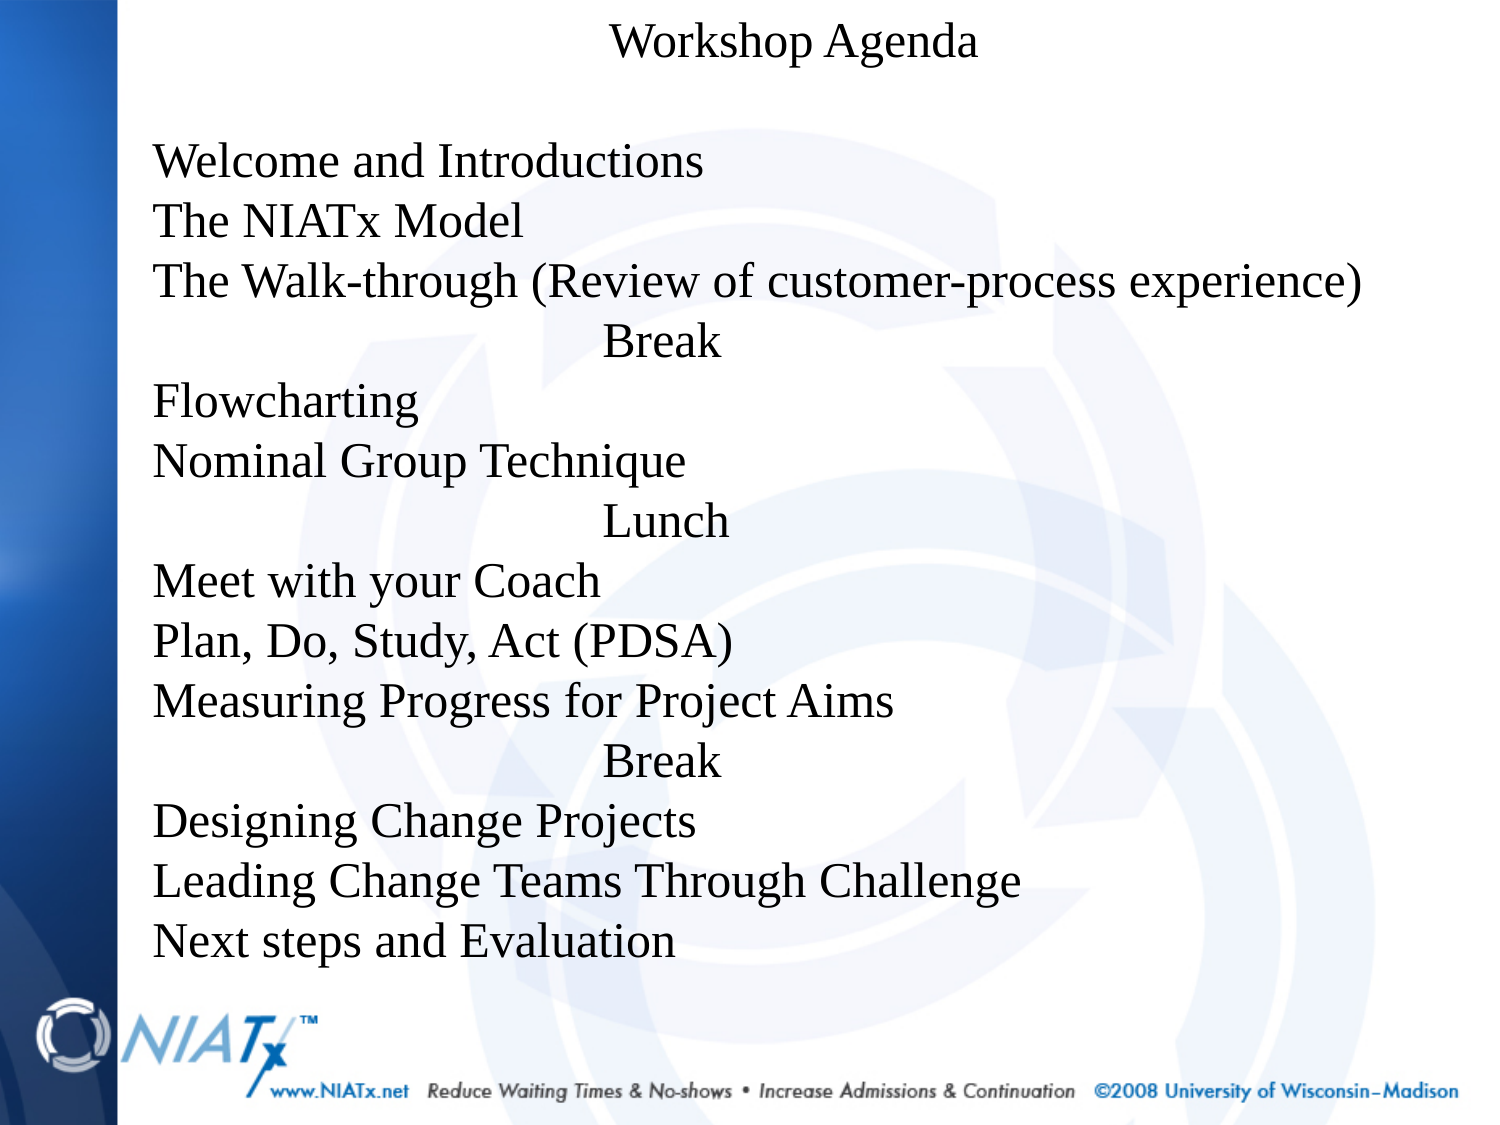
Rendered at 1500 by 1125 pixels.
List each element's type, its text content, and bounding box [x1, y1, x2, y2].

text_box Workshop Agenda Welcome and Introductions The NIATx Model The Walk-through (Review of customer-process experience) Break Flowcharting Nominal Group Technique Lunch Meet with your Coach Plan, Do, Study, Act (PDSA) Measuring Progress for Project Aims Break Designing Change Projects Leading Change Teams Through Challenge Next steps and Evaluation [137, 0, 1463, 975]
picture [0, 0, 1500, 1125]
